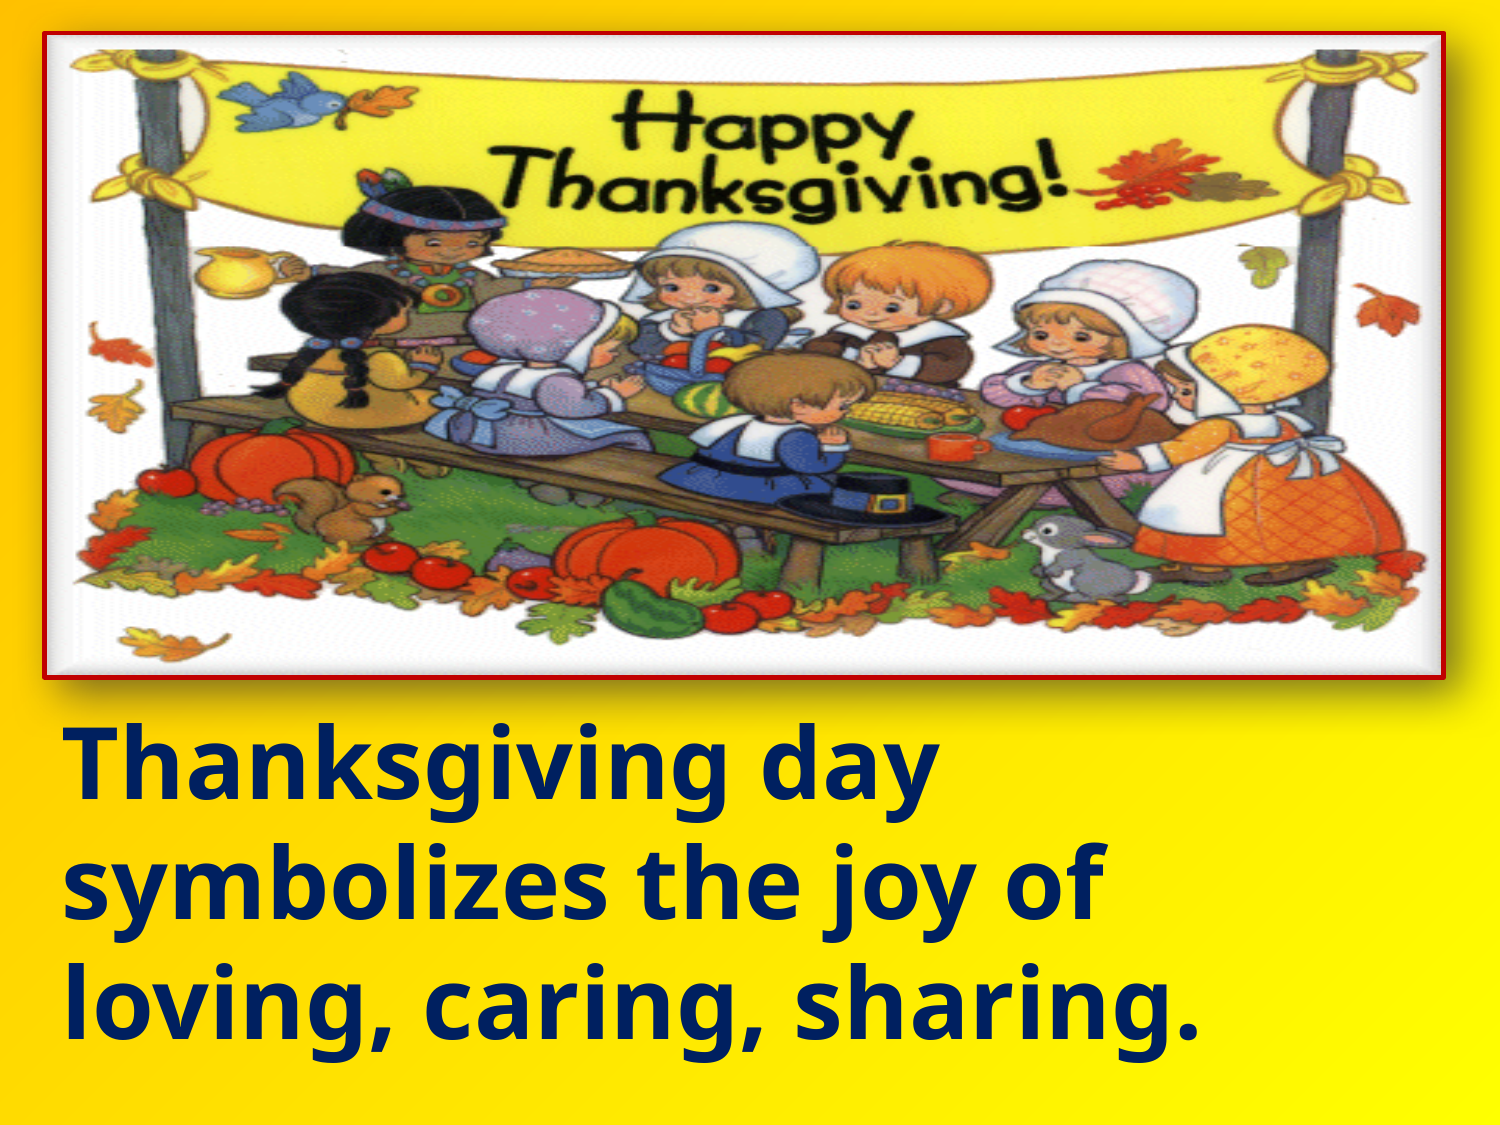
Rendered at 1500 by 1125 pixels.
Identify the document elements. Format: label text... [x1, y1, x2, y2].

list Thanksgiving day symbolizes the joy of loving, caring, sharing. [46, 713, 1477, 1125]
picture [46, 34, 1442, 676]
